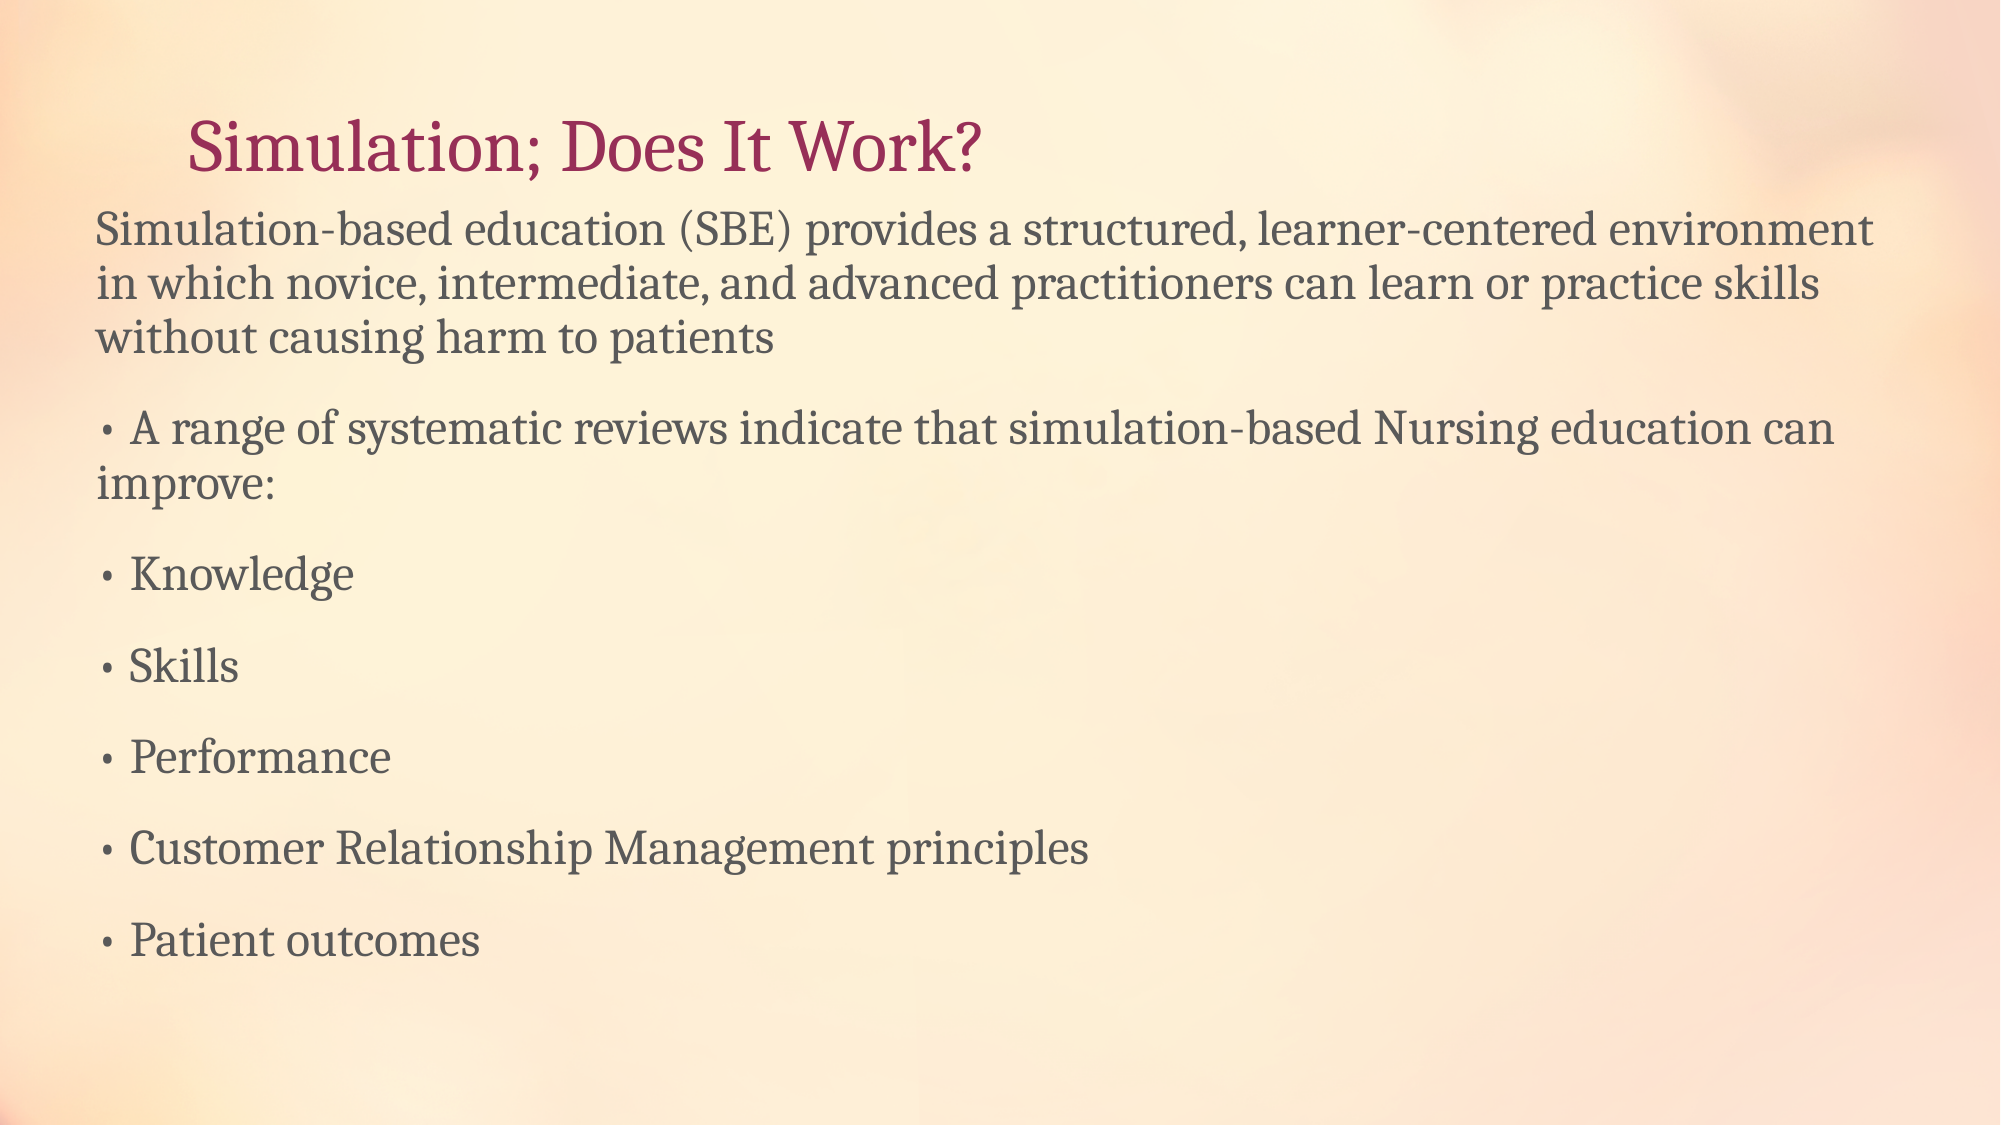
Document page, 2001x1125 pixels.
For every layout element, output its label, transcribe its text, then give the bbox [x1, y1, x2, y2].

title Simulation; Does It Work? [174, 0, 1825, 195]
list Simulation-based education (SBE) provides a structured, learner-centered environment in which novice, intermediate, and advanced practitioners can learn or practice skills without causing harm to patients • A range of systematic reviews indicate that simulation-based Nursing education can improve: • Knowledge • Skills • Performance • Customer Relationship Management principles • Patient outcomes [81, 195, 1929, 1085]
picture [0, 0, 2001, 1125]
